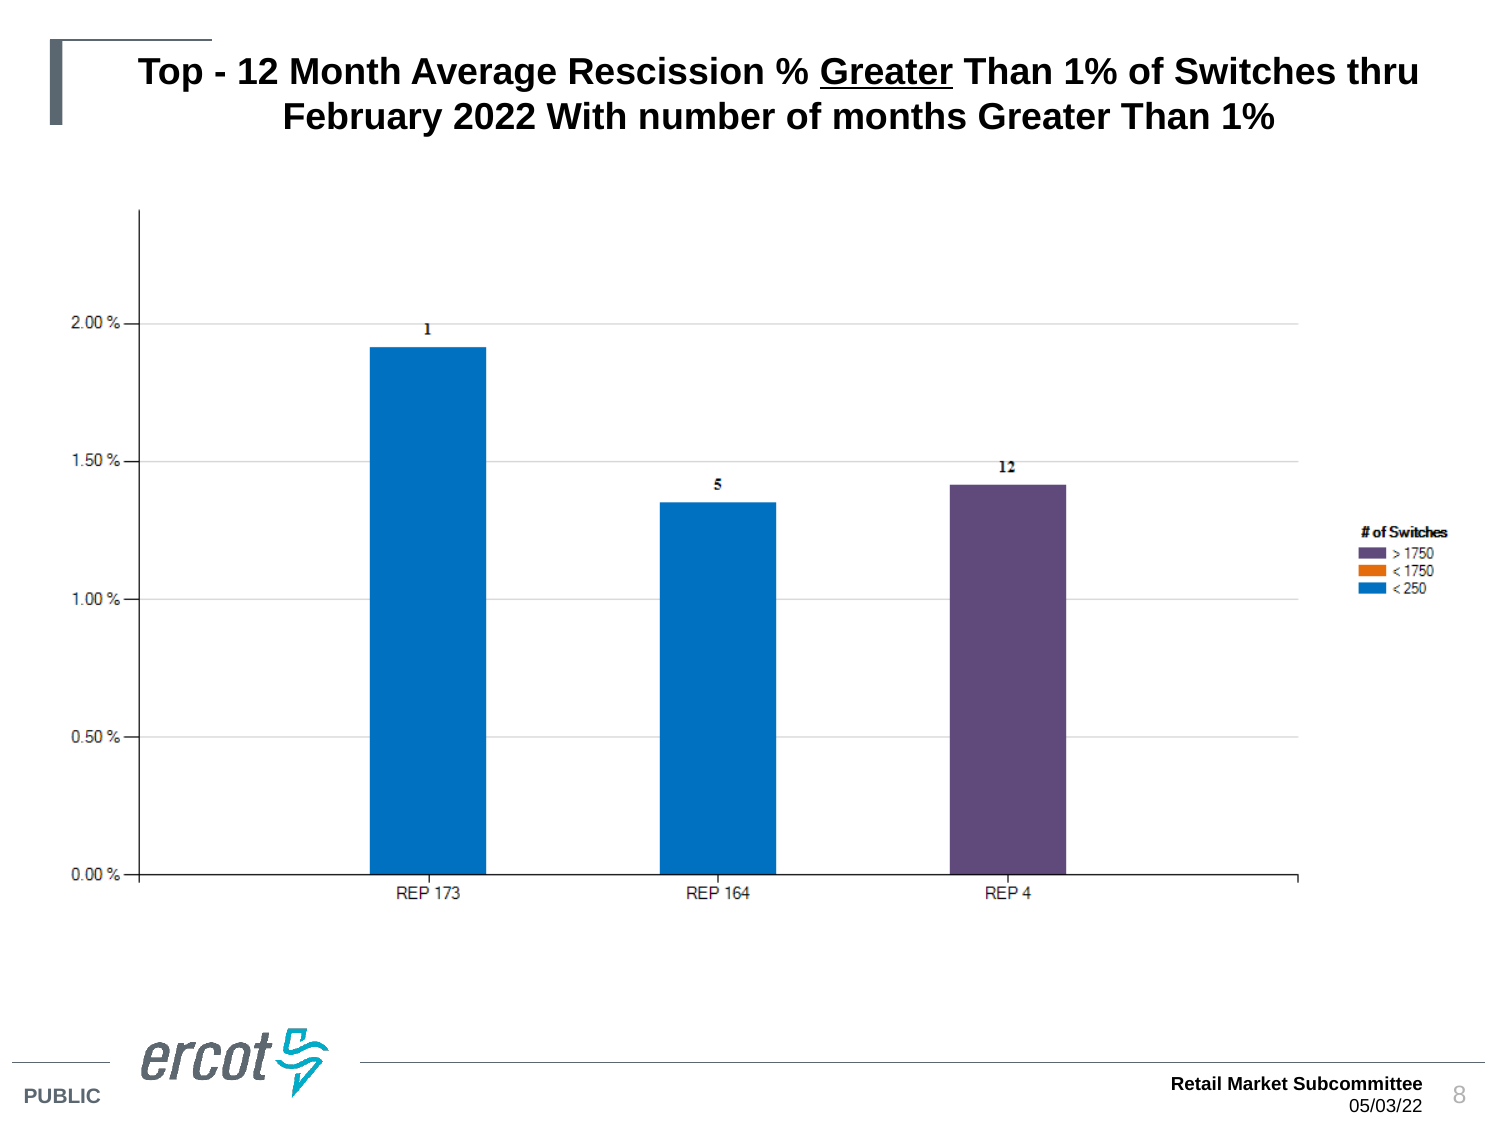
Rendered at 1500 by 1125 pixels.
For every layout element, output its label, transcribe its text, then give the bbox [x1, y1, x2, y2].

picture [0, 187, 1500, 938]
slide_number 8 [1438, 1076, 1475, 1112]
text_box Retail Market Subcommittee 05/03/22 [1124, 1064, 1438, 1125]
title Top - 12 Month Average Rescission % Greater Than 1% of Switches thru February 2022 With number of months Greater Than 1% [62, 39, 1450, 150]
picture [137, 1024, 332, 1100]
